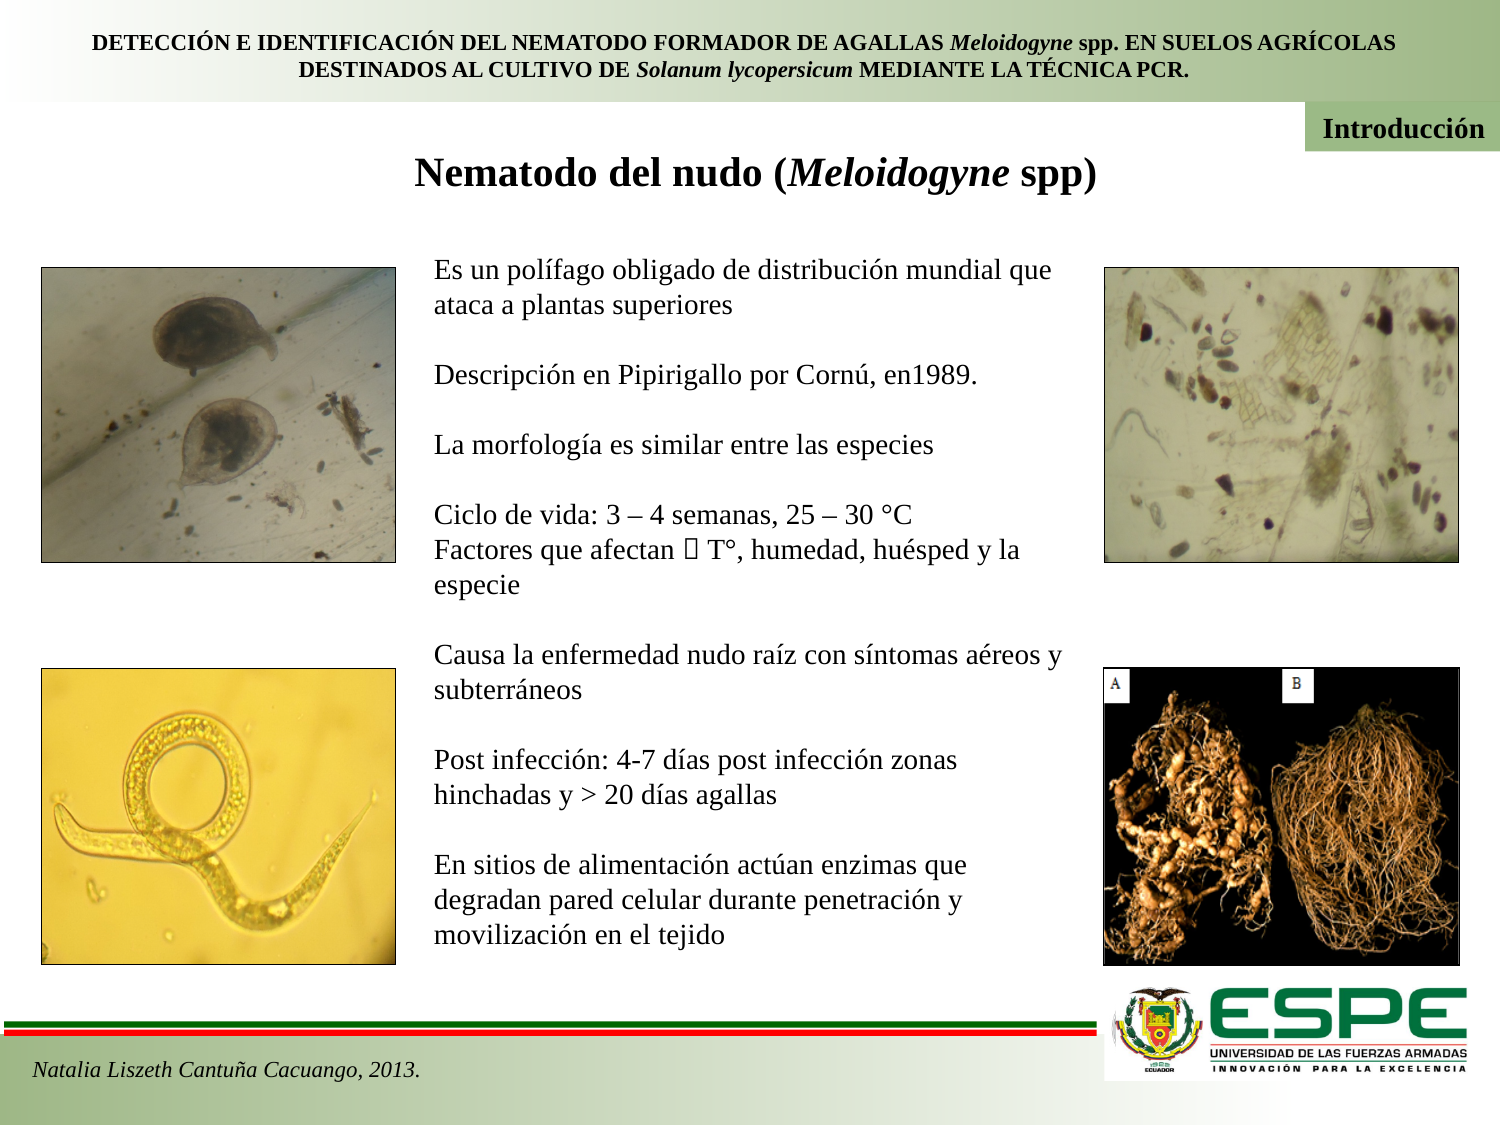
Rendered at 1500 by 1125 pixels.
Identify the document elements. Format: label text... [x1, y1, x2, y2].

text_box DETECCIÓN E IDENTIFICACIÓN DEL NEMATODO FORMADOR DE AGALLAS Meloidogyne spp. EN SUELOS AGRÍCOLAS DESTINADOS AL CULTIVO DE Solanum lycopersicum MEDIANTE LA TÉCNICA PCR. [41, 19, 1447, 90]
picture [1104, 266, 1459, 563]
picture [42, 639, 395, 994]
text_box Introducción [1305, 101, 1500, 152]
picture [41, 266, 396, 563]
text_box Nematodo del nudo (Meloidogyne spp) [383, 137, 1128, 202]
picture [1104, 976, 1483, 1081]
text_box Es un polífago obligado de distribución mundial que ataca a plantas superiores Descripción en Pipirigallo por Cornú, en1989. La morfología es similar entre las especies Ciclo de vida: 3 – 4 semanas, 25 – 30 °C Factores que afectan  T°, humedad, huésped y la especie Causa la enfermedad nudo raíz con síntomas aéreos y subterráneos Post infección: 4-7 días post infección zonas hinchadas y > 20 días agallas En sitios de alimentación actúan enzimas que degradan pared celular durante penetración y movilización en el tejido [419, 243, 1081, 958]
text_box Natalia Liszeth Cantuña Cacuango, 2013. [17, 1046, 555, 1111]
picture [1104, 668, 1459, 965]
